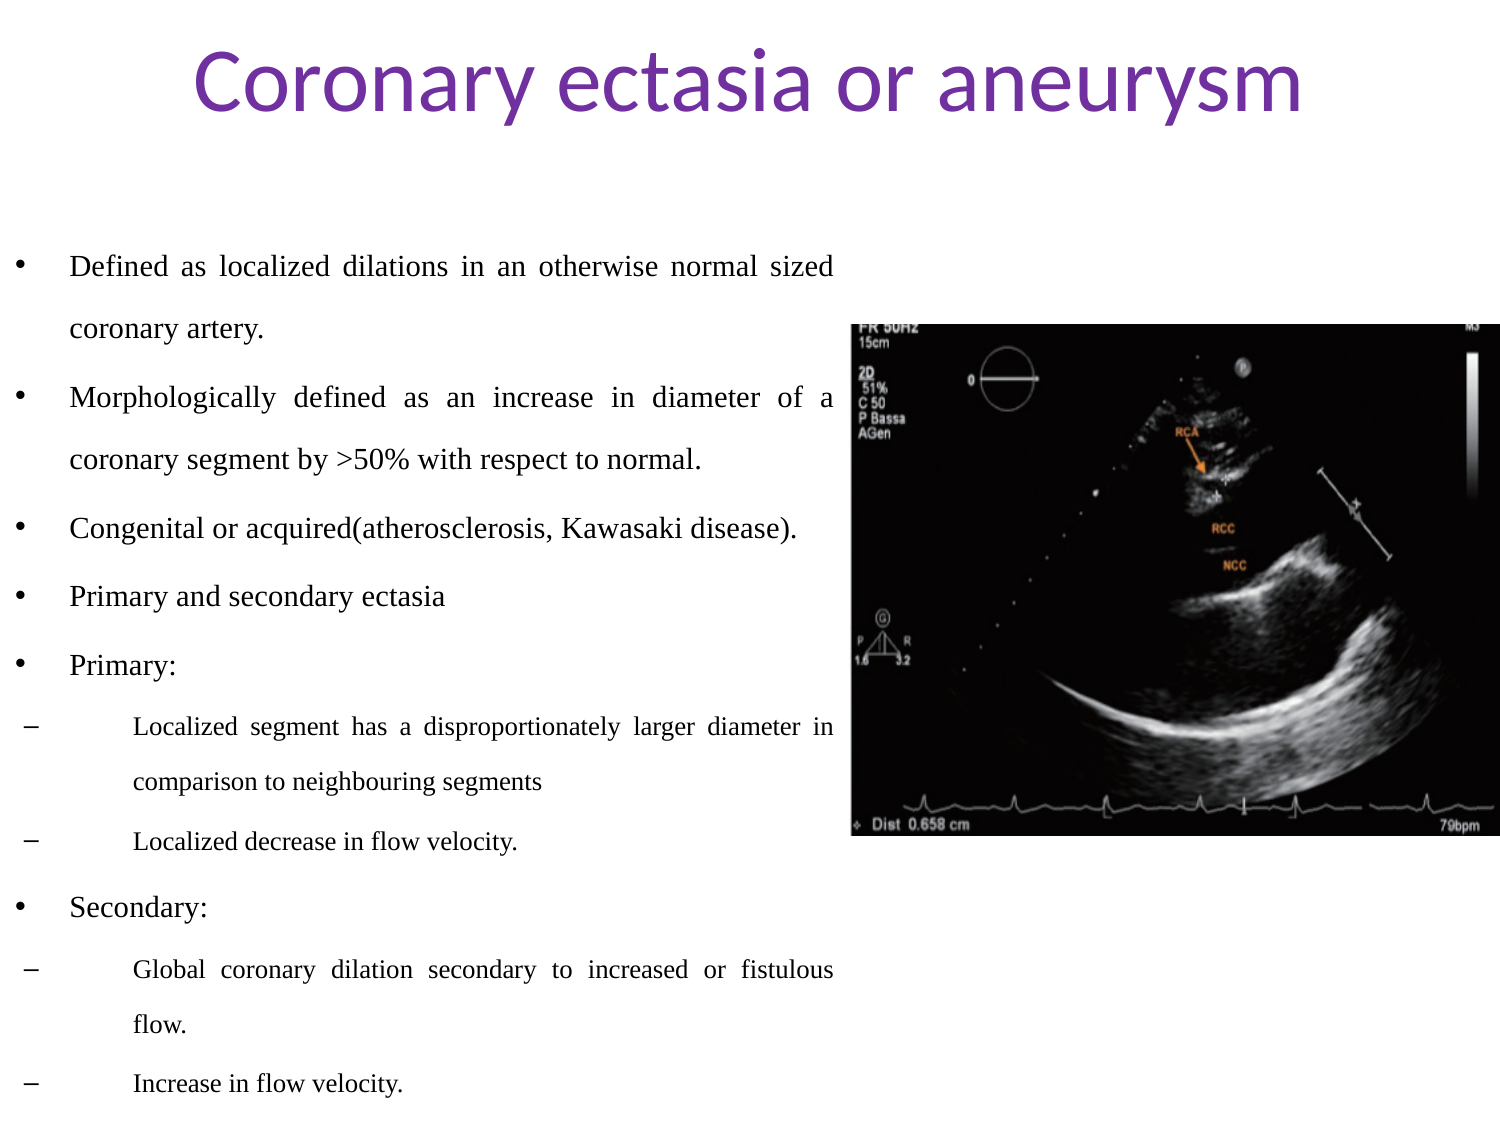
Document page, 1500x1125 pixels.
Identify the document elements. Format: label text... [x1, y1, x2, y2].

list Defined as localized dilations in an otherwise normal sized coronary artery. Morphologically defined as an increase in diameter of a coronary segment by >50% with respect to normal. Congenital or acquired(atherosclerosis, Kawasaki disease). Primary and secondary ectasia Primary: Localized segment has a disproportionately larger diameter in comparison to neighbouring segments Localized decrease in flow velocity. Secondary: Global coronary dilation secondary to increased or fistulous flow. Increase in flow velocity. [0, 212, 850, 1125]
title Coronary ectasia or aneurysm [75, 0, 1425, 150]
picture [849, 324, 1500, 837]
